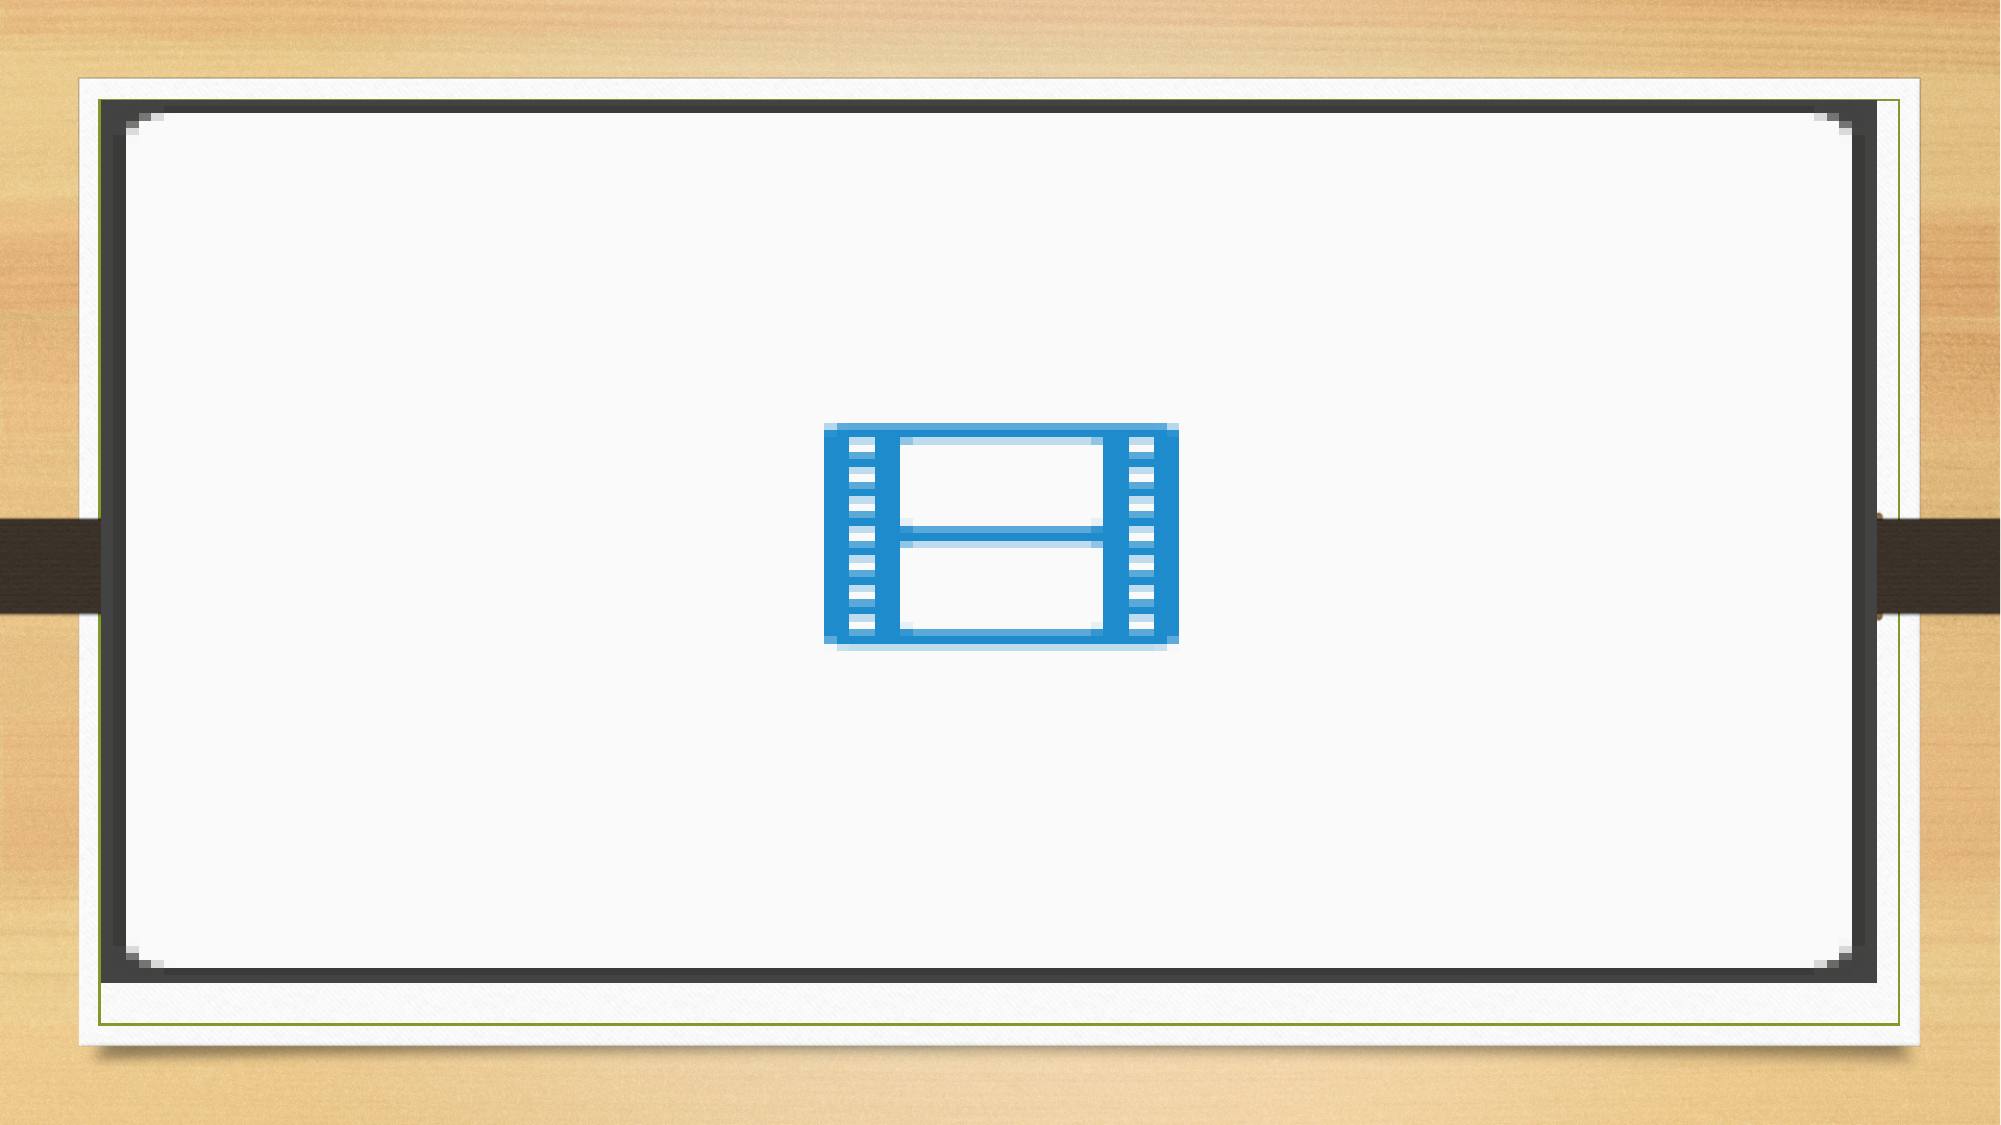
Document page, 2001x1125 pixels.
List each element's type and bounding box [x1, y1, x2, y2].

picture [0, 0, 2001, 1125]
text_box [100, 98, 1879, 984]
